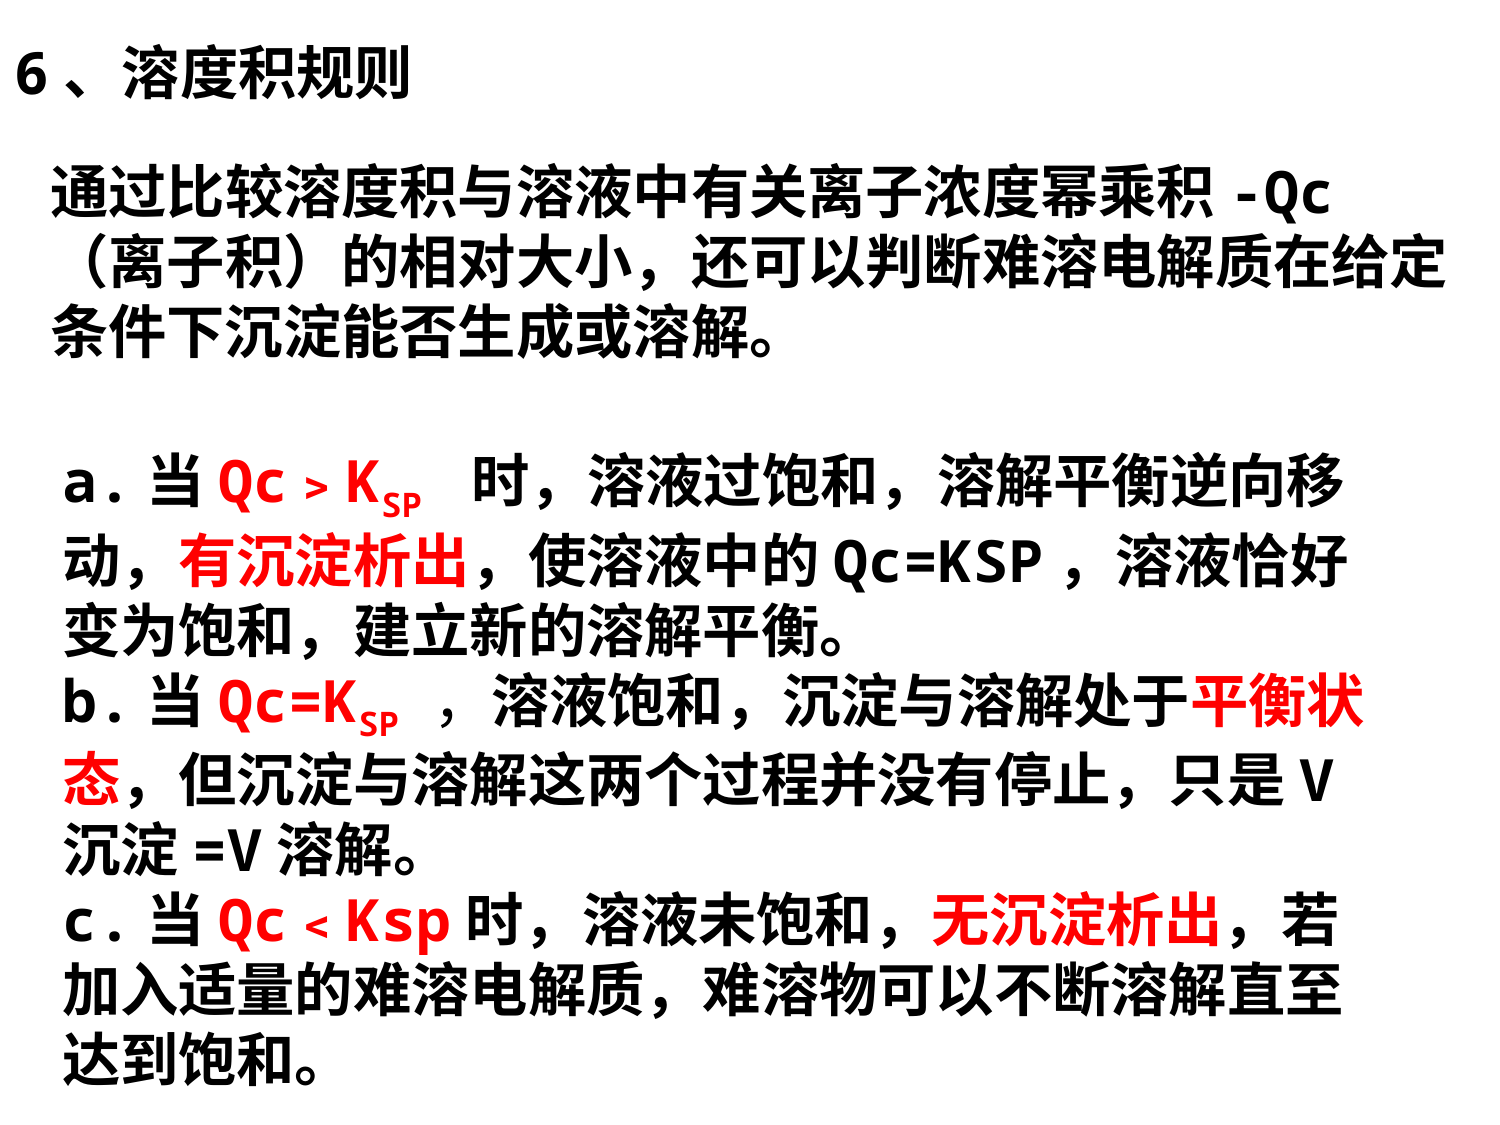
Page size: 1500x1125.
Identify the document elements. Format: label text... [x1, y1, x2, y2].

text_box 通过比较溶度积与溶液中有关离子浓度幂乘积-Qc（离子积）的相对大小，还可以判断难溶电解质在给定条件下沉淀能否生成或溶解。 [35, 148, 1471, 373]
text_box a.当Qc﹥KSP 时，溶液过饱和，溶解平衡逆向移动，有沉淀析出，使溶液中的Qc=KSP，溶液恰好变为饱和，建立新的溶解平衡。 b.当Qc=KSP ，溶液饱和，沉淀与溶解处于平衡状态，但沉淀与溶解这两个过程并没有停止，只是V沉淀=V溶解。 c.当Qc﹤Ksp时，溶液未饱和，无沉淀析出，若加入适量的难溶电解质，难溶物可以不断溶解直至达到饱和。 [47, 436, 1400, 1101]
text_box 6、溶度积规则 [0, 28, 544, 114]
